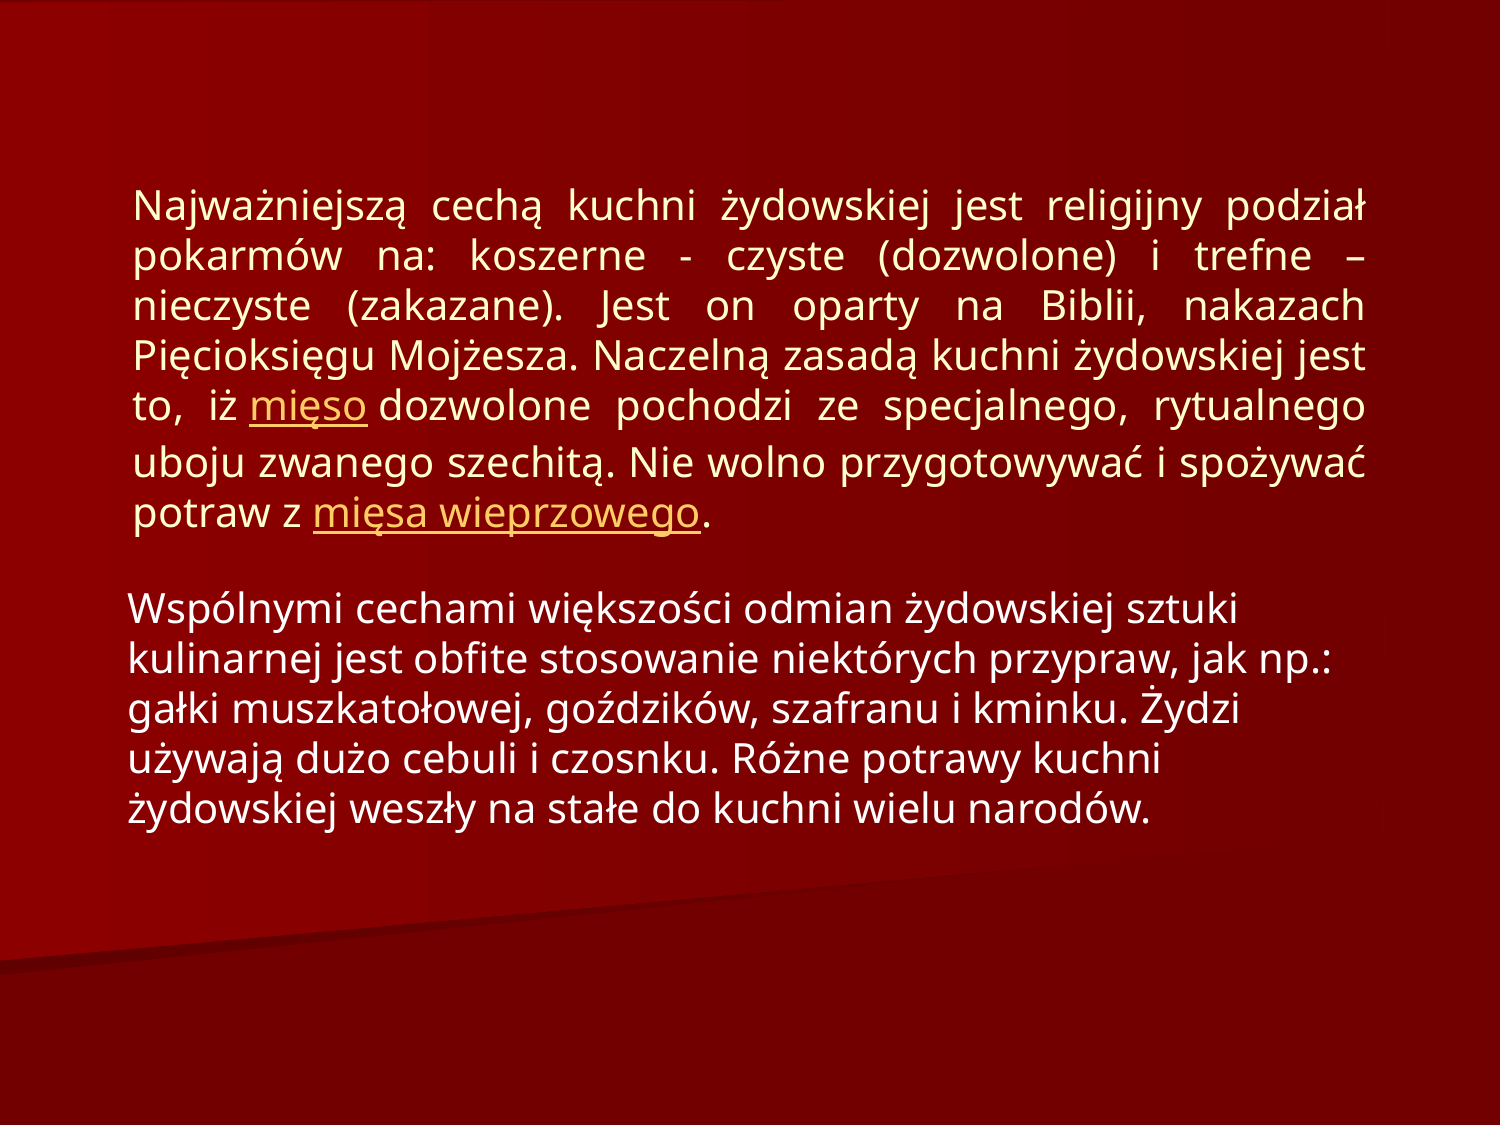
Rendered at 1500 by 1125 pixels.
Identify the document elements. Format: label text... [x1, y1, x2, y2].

title Najważniejszą cechą kuchni żydowskiej jest religijny podział pokarmów na: koszerne - czyste (dozwolone) i trefne – nieczyste (zakazane). Jest on oparty na Biblii, nakazach Pięcioksięgu Mojżesza. Naczelną zasadą kuchni żydowskiej jest to, iż mięso dozwolone pochodzi ze specjalnego, rytualnego uboju zwanego szechitą. Nie wolno przygotowywać i spożywać potraw z mięsa wieprzowego. [112, 137, 1388, 551]
subtitle Wspólnymi cechami większości odmian żydowskiej sztuki kulinarnej jest obfite stosowanie niektórych przypraw, jak np.: gałki muszkatołowej, goździków, szafranu i kminku. Żydzi używają dużo cebuli i czosnku. Różne potrawy kuchni żydowskiej weszły na stałe do kuchni wielu narodów. [112, 574, 1388, 886]
